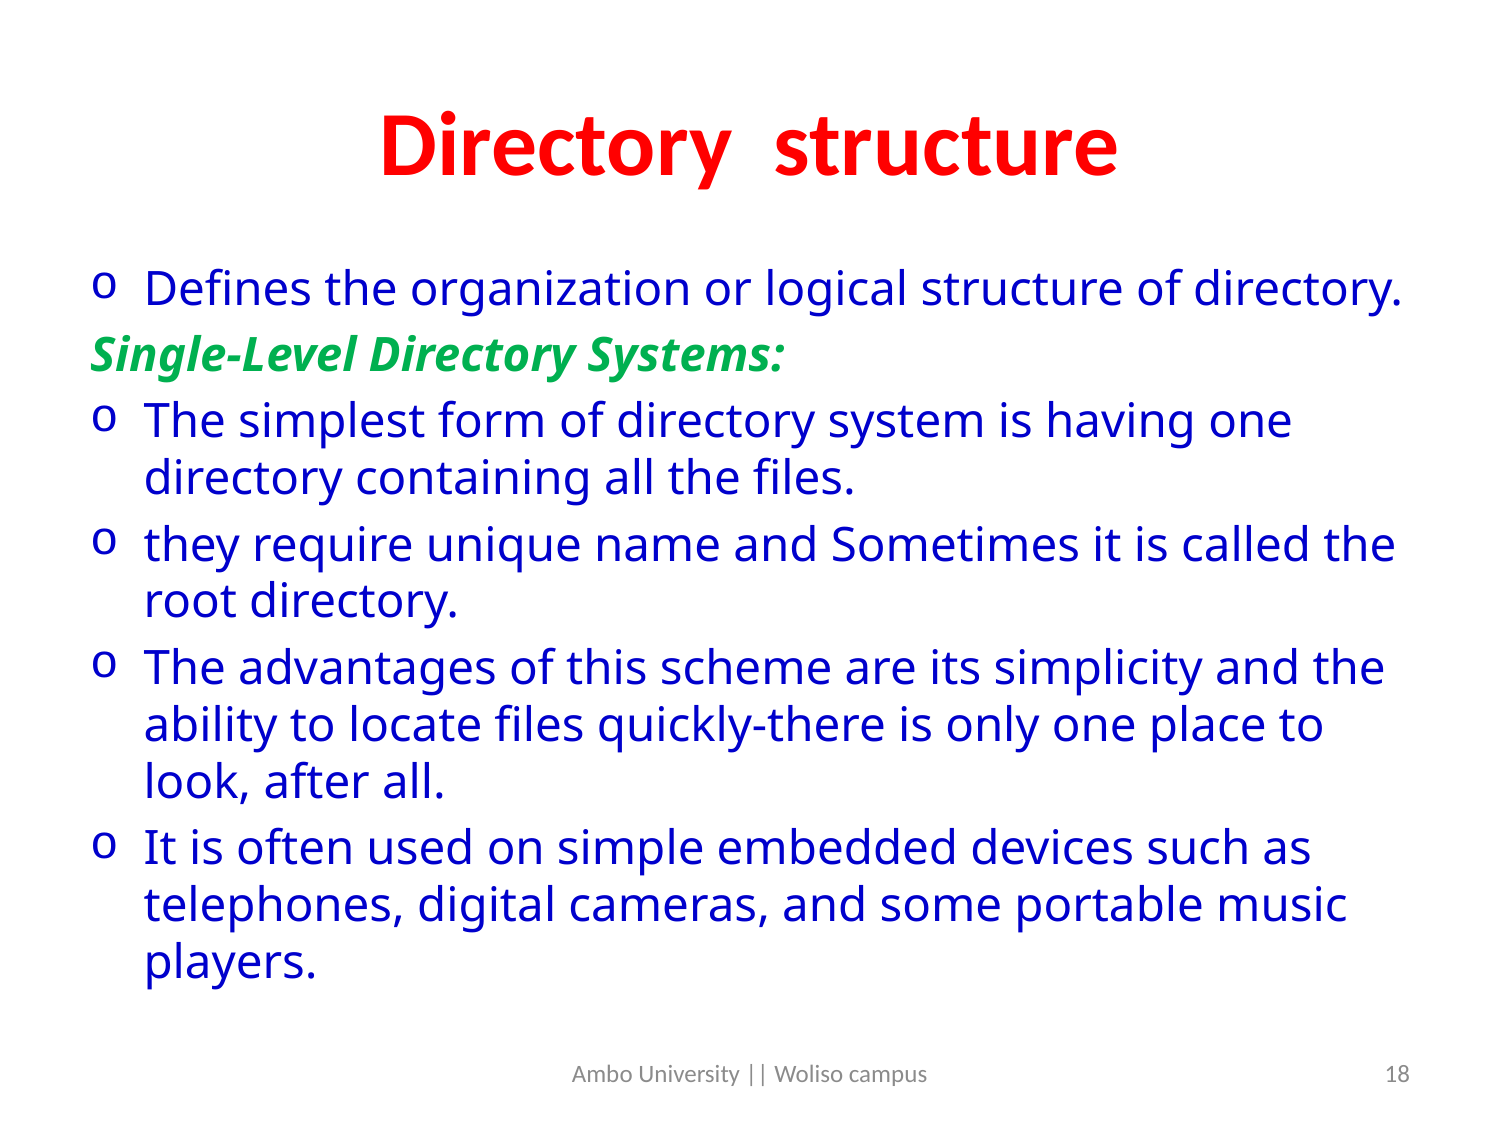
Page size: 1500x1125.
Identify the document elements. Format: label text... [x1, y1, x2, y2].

slide_number 18 [1074, 1042, 1425, 1103]
title Directory structure [75, 45, 1425, 233]
footer Ambo University || Woliso campus [512, 1042, 988, 1103]
list Defines the organization or logical structure of directory. Single-Level Directory Systems: The simplest form of directory system is having one directory containing all the files. they require unique name and Sometimes it is called the root directory. The advantages of this scheme are its simplicity and the ability to locate files quickly-there is only one place to look, after all. It is often used on simple embedded devices such as telephones, digital cameras, and some portable music players. [75, 249, 1425, 1050]
